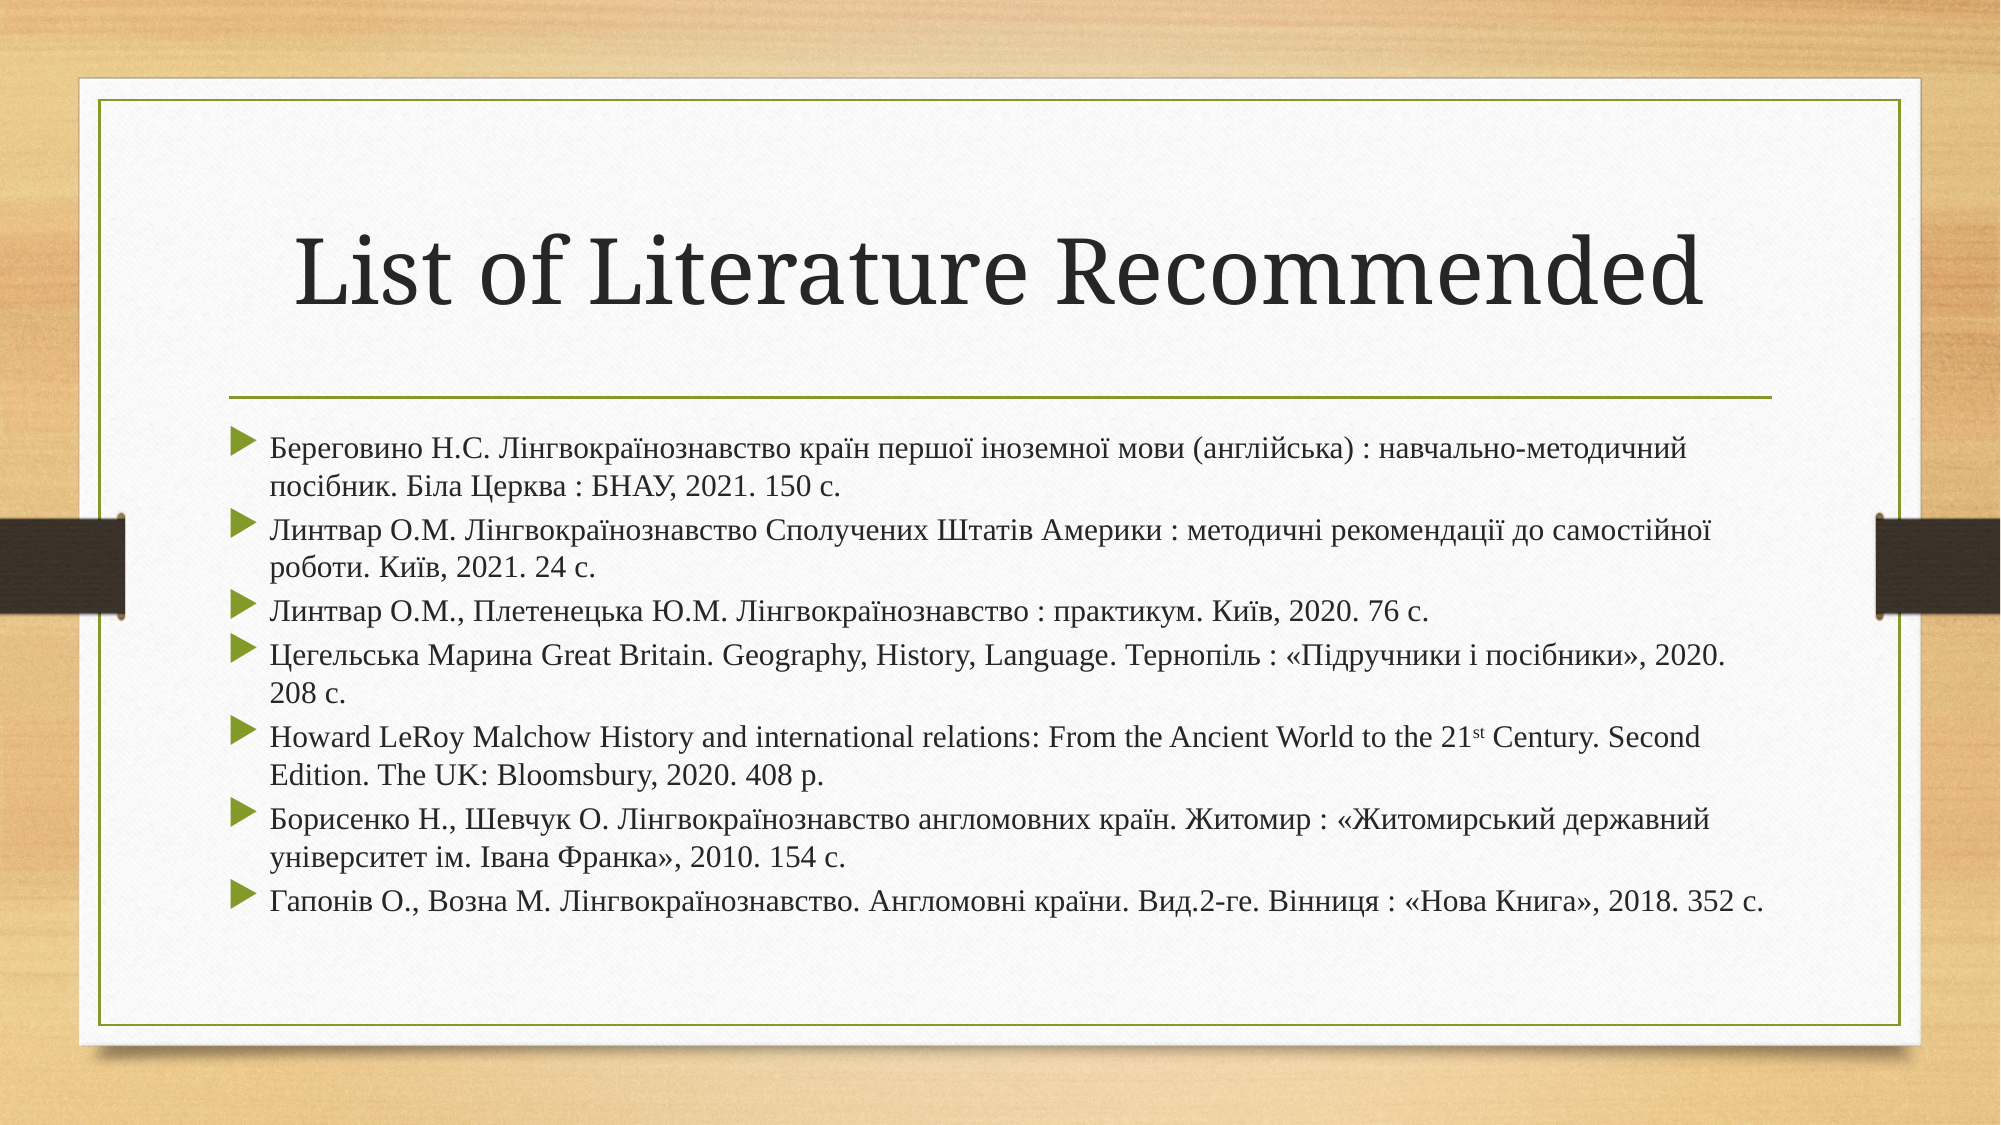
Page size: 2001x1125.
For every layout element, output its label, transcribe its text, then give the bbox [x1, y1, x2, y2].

picture [0, 0, 2001, 1125]
title List of Literature Recommended [212, 161, 1788, 375]
list Береговино Н.С. Лінгвокраїнознавство країн першої іноземної мови (англійська) : навчально-методичний посібник. Біла Церква : БНАУ, 2021. 150 с. Линтвар О.М. Лінгвокраїнознавство Сполучених Штатів Америки : методичні рекомендації до самостійної роботи. Київ, 2021. 24 с. Линтвар О.М., Плетенецька Ю.М. Лінгвокраїнознавство : практикум. Київ, 2020. 76 с. Цегельська Марина Great Britain. Geography, History, Language. Тернопіль : «Підручники і посібники», 2020. 208 с. Howard LeRoy Malchow History and international relations: From the Ancient World to the 21st Century. Second Edition. The UK: Bloomsbury, 2020. 408 p. Борисенко Н., Шевчук О. Лінгвокраїнознавство англомовних країн. Житомир : «Житомирський державний університет ім. Івана Франка», 2010. 154 с. Гапонів О., Возна М. Лінгвокраїнознавство. Англомовні країни. Вид.2-ге. Вінниця : «Нова Книга», 2018. 352 с. [212, 419, 1788, 964]
